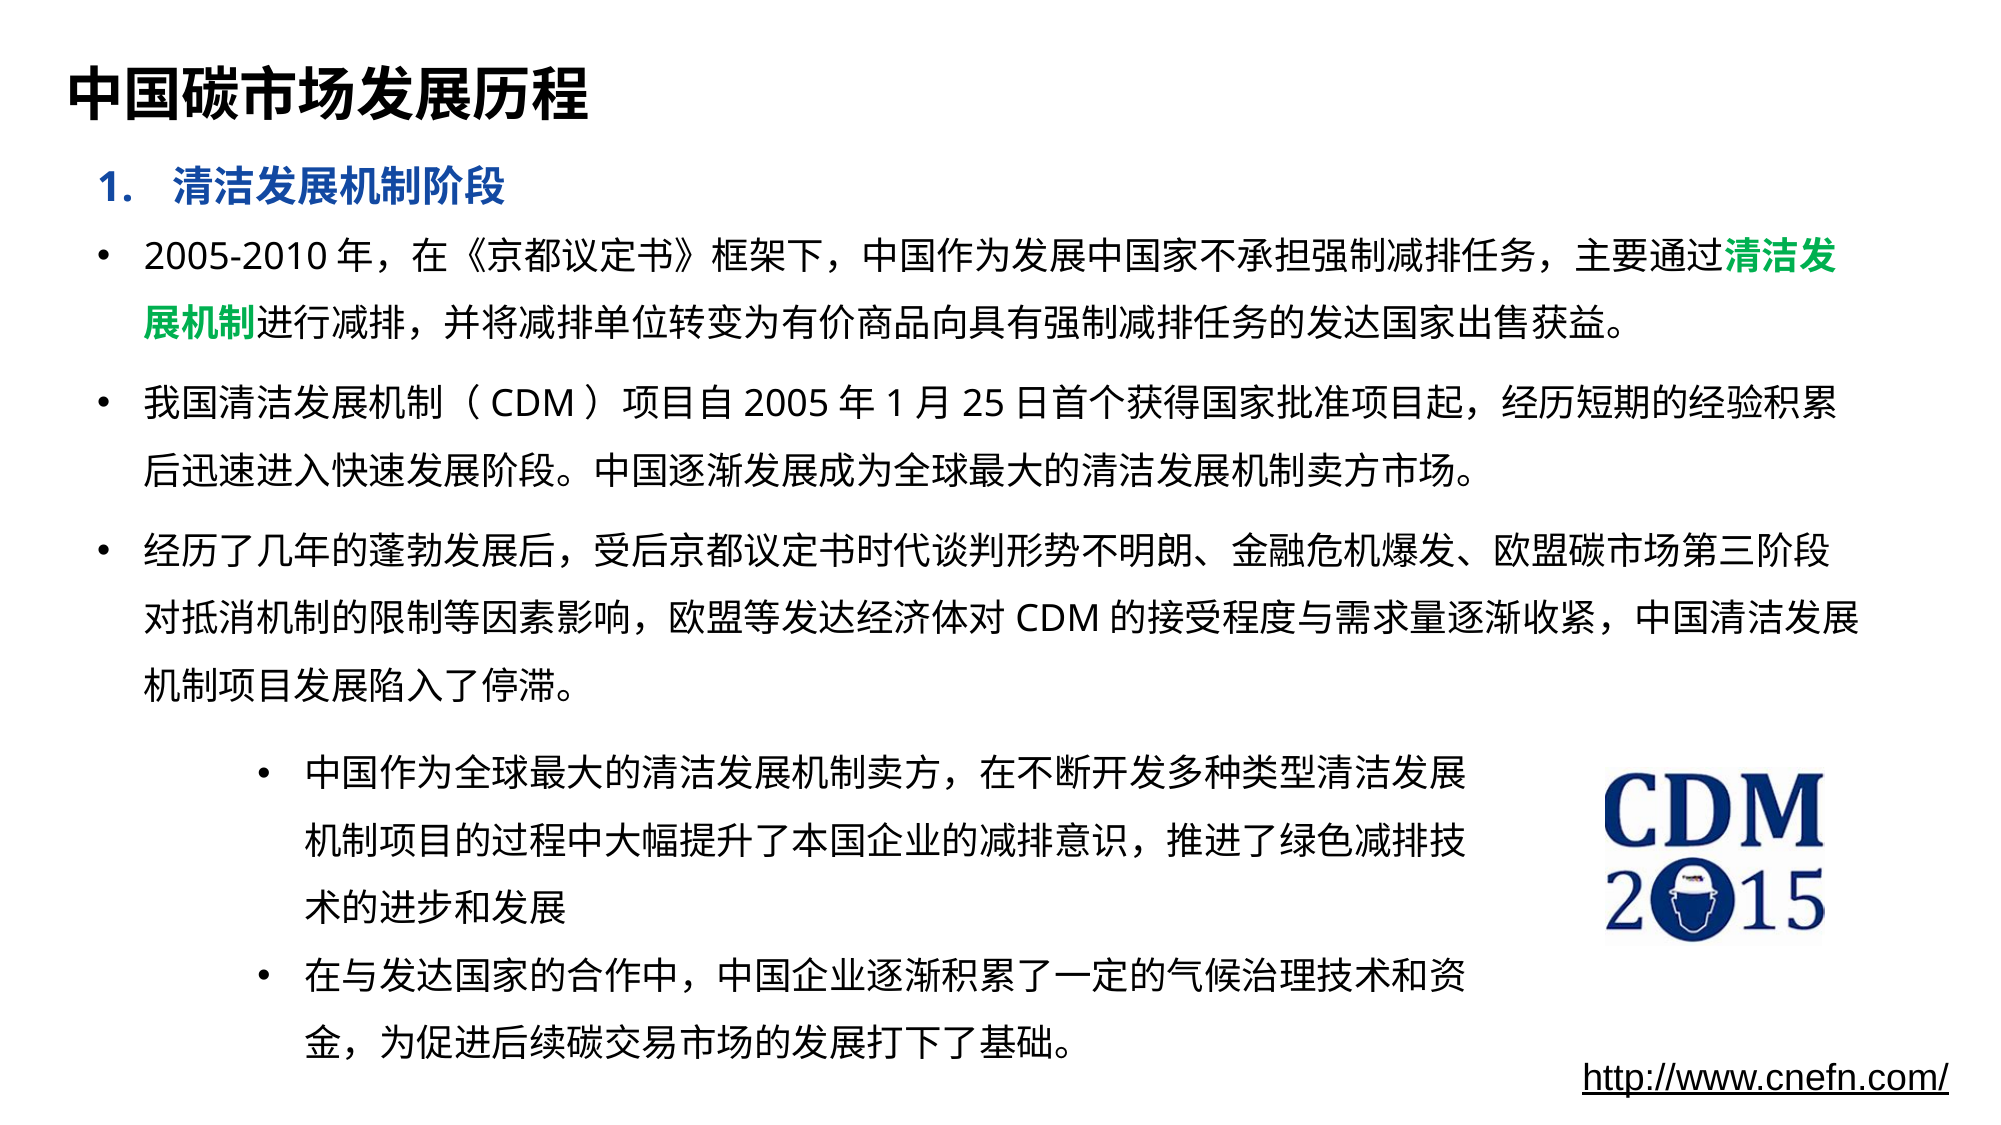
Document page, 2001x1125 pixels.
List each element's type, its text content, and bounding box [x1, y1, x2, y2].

picture [1605, 767, 1825, 946]
title 中国碳市场发展历程 [49, 27, 1780, 136]
text_box 中国作为全球最大的清洁发展机制卖方，在不断开发多种类型清洁发展机制项目的过程中大幅提升了本国企业的减排意识，推进了绿色减排技术的进步和发展 在与发达国家的合作中，中国企业逐渐积累了一定的气候治理技术和资金，为促进后续碳交易市场的发展打下了基础。 [242, 719, 1512, 1072]
text_box 清洁发展机制阶段 2005-2010年，在《京都议定书》框架下，中国作为发展中国家不承担强制减排任务，主要通过清洁发展机制进行减排，并将减排单位转变为有价商品向具有强制减排任务的发达国家出售获益。 我国清洁发展机制（CDM）项目自2005年1月25日首个获得国家批准项目起，经历短期的经验积累后迅速进入快速发展阶段。中国逐渐发展成为全球最大的清洁发展机制卖方市场。 经历了几年的蓬勃发展后，受后京都议定书时代谈判形势不明朗、金融危机爆发、欧盟碳市场第三阶段对抵消机制的限制等因素影响，欧盟等发达经济体对CDM的接受程度与需求量逐渐收紧，中国清洁发展机制项目发展陷入了停滞。 [82, 126, 1884, 720]
